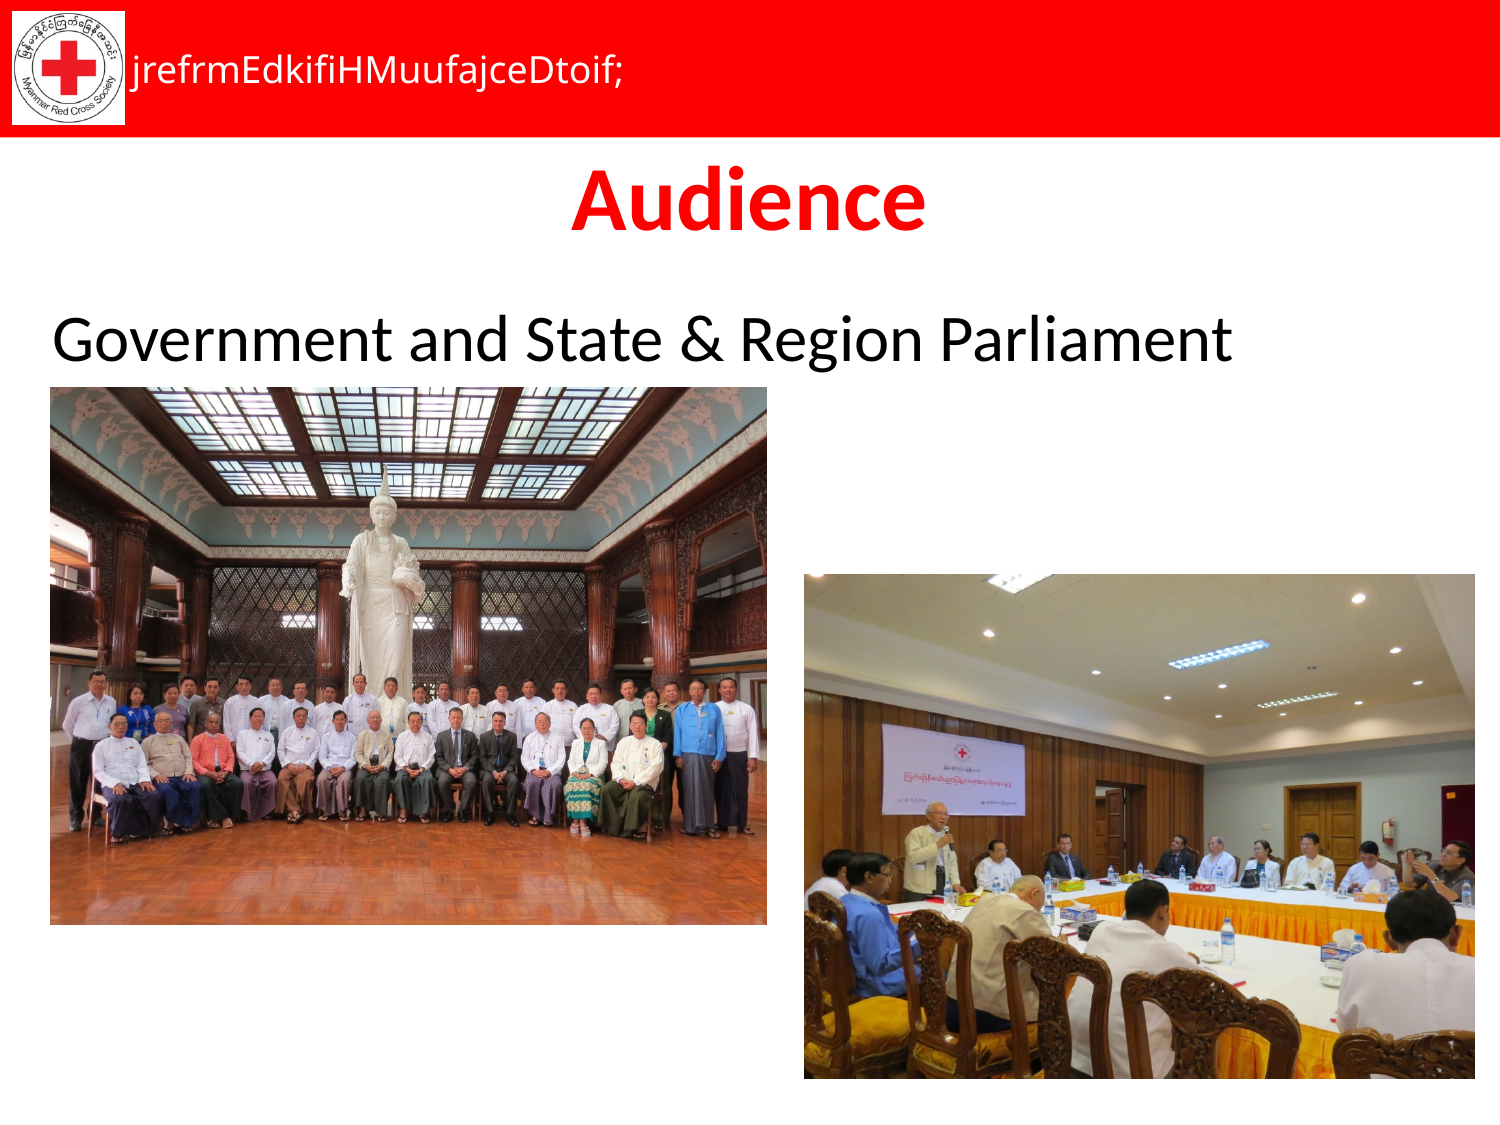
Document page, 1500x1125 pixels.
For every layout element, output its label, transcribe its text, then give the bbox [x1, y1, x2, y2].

picture [803, 574, 1476, 1079]
title Audience [0, 137, 1500, 251]
picture [49, 387, 767, 926]
subtitle Government and State & Region Parliament [37, 287, 1463, 401]
picture [12, 11, 125, 125]
